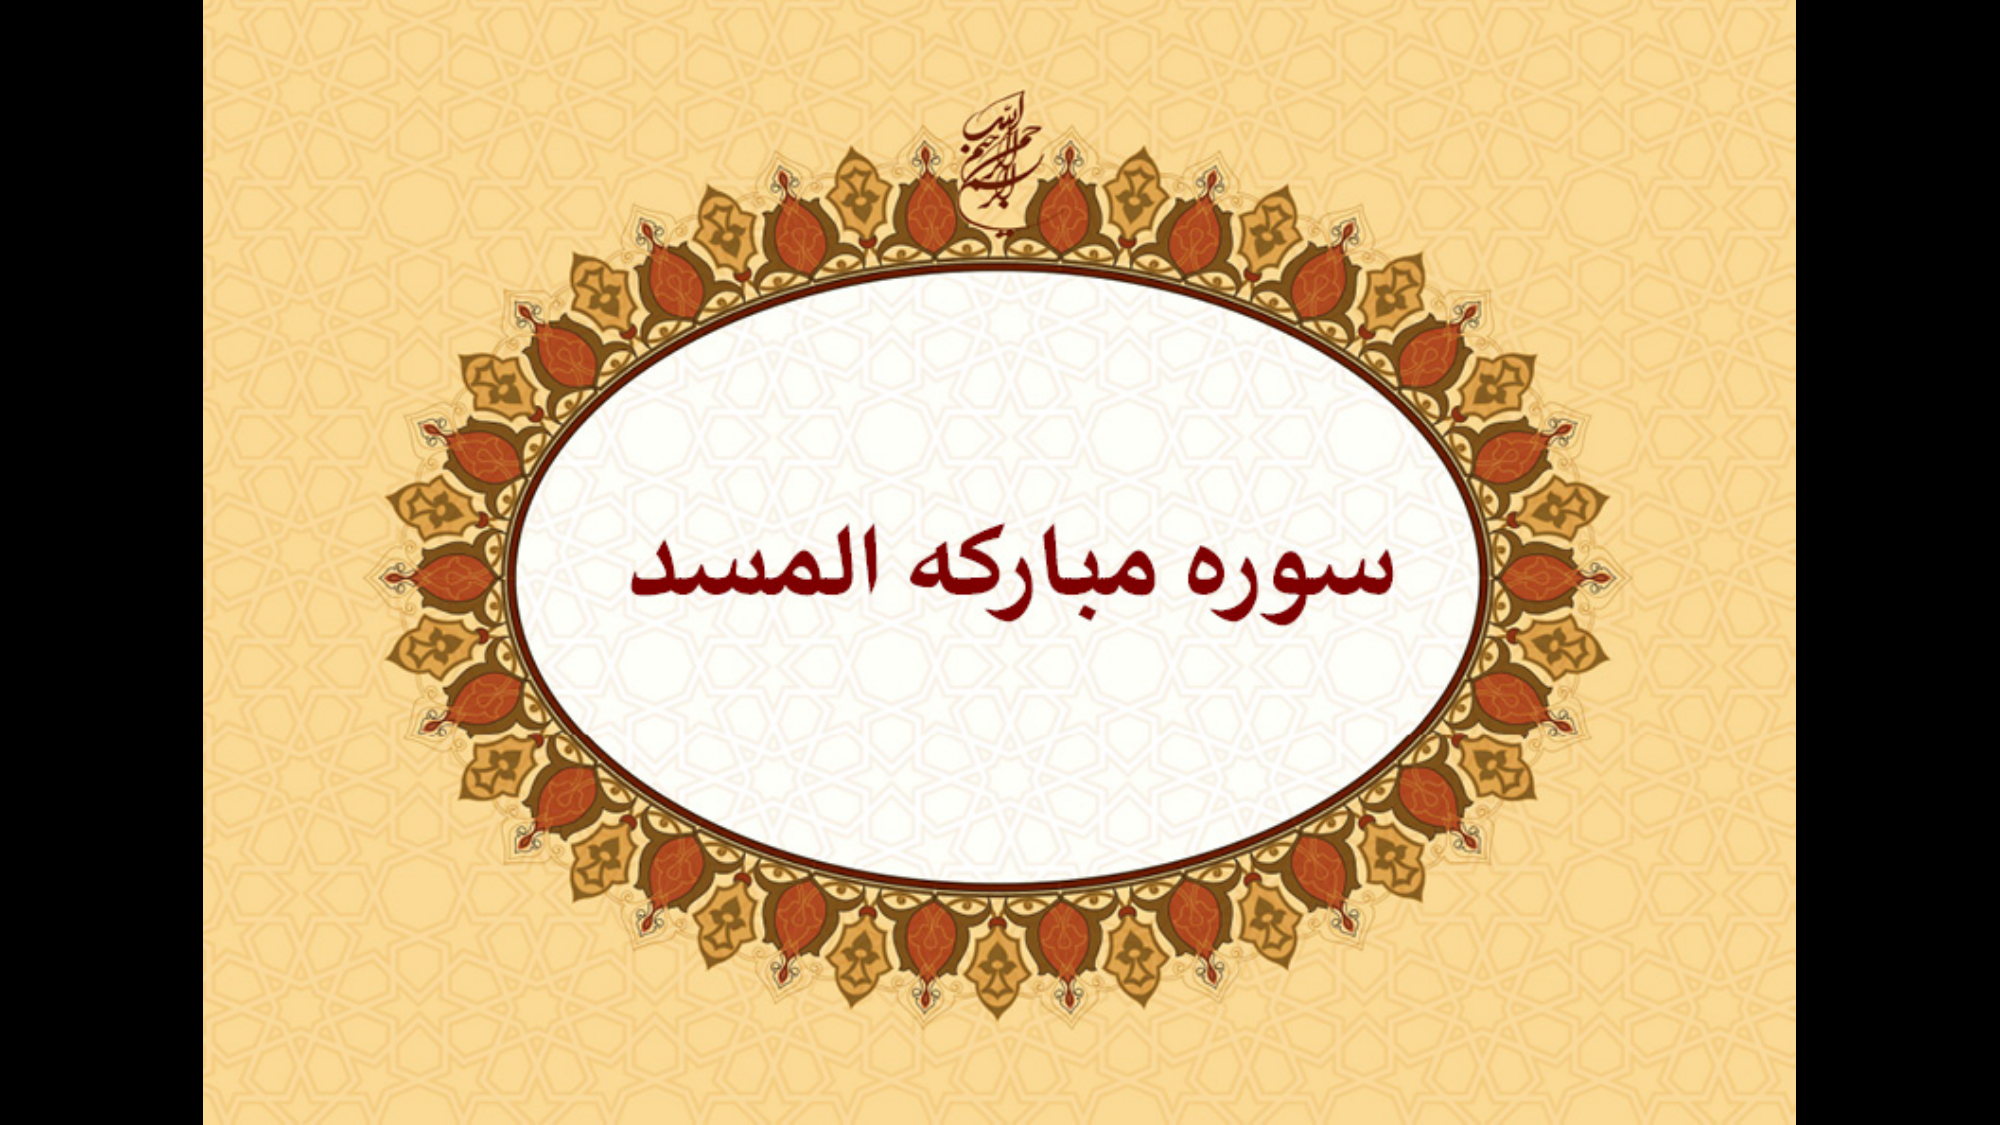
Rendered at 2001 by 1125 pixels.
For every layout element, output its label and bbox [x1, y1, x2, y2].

picture [203, 0, 1796, 1125]
